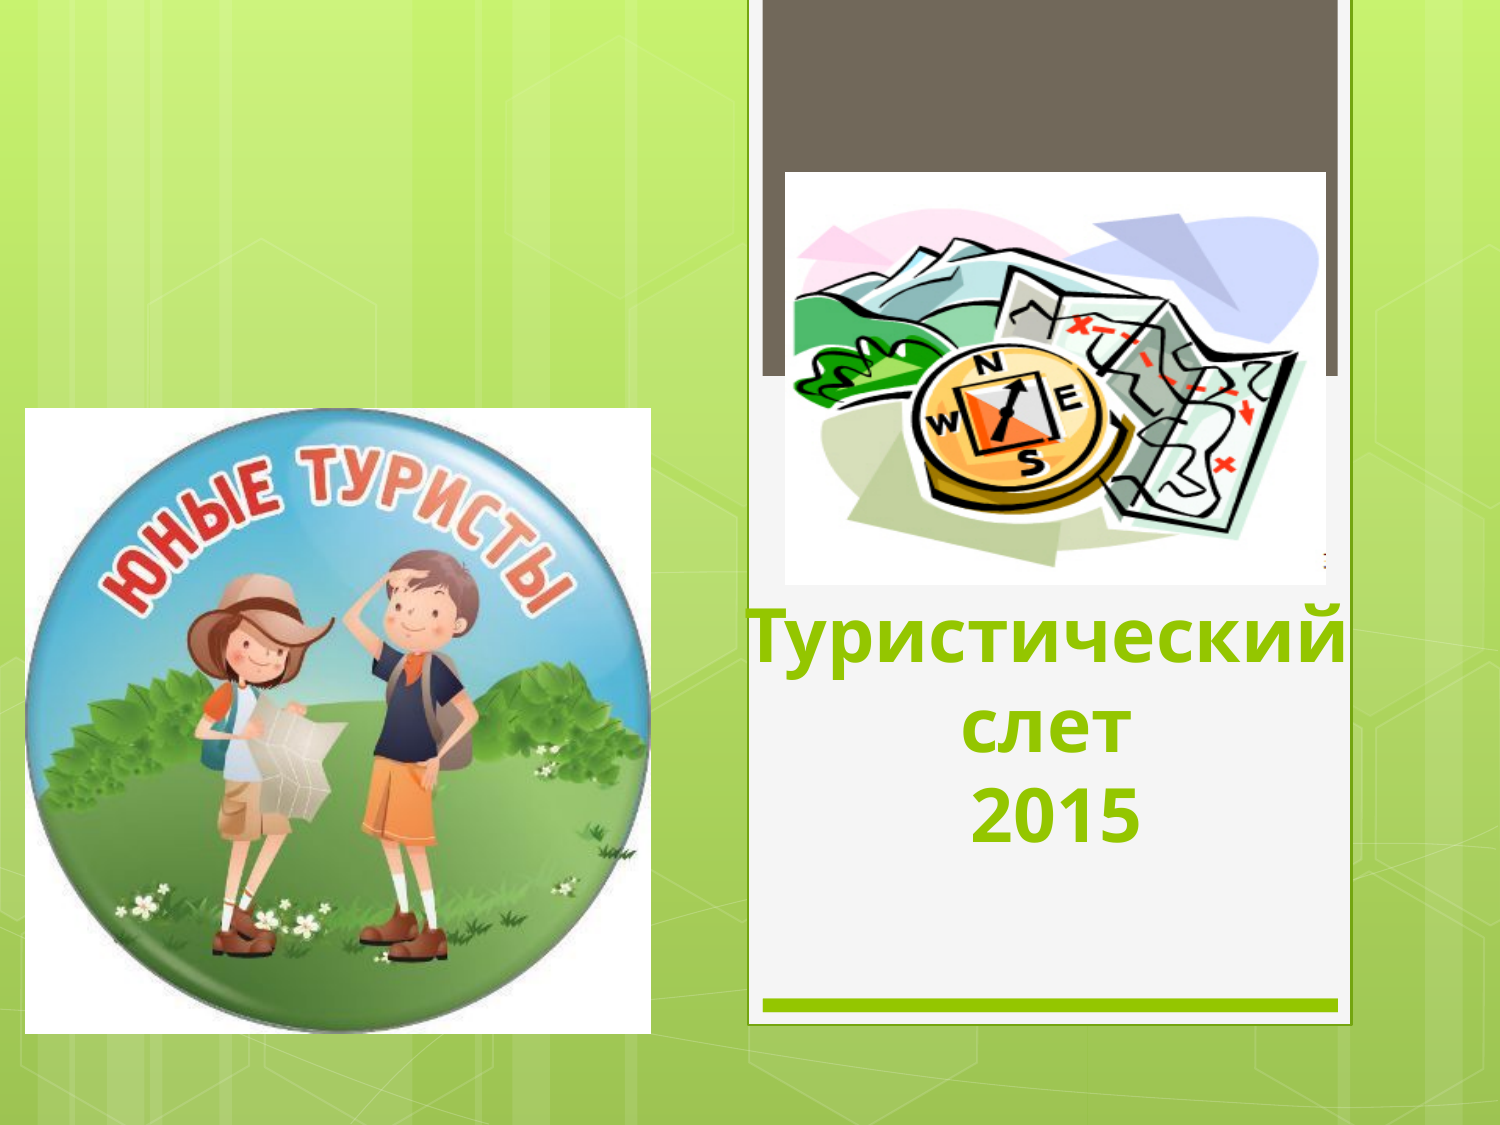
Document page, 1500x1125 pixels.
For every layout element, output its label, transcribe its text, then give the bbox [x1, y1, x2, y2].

picture [785, 172, 1326, 585]
title Туристический слет 2015 [690, 397, 1403, 866]
picture [25, 408, 651, 1035]
